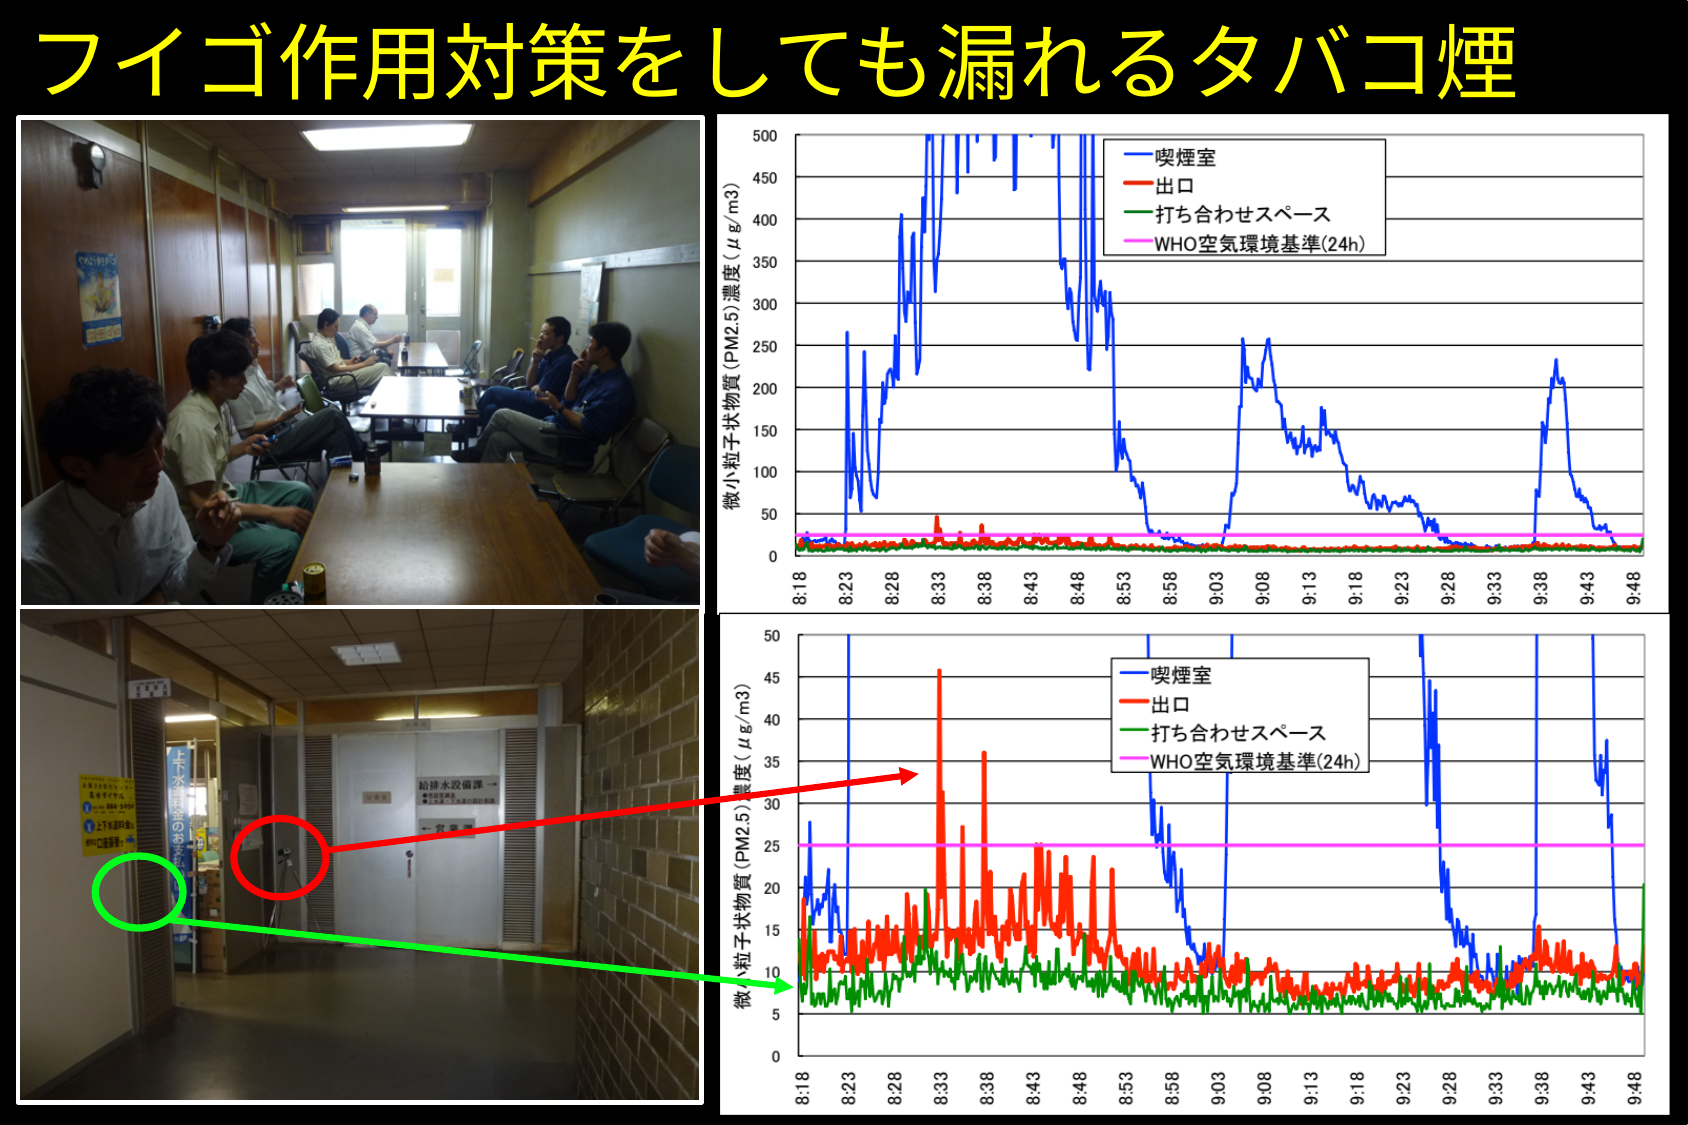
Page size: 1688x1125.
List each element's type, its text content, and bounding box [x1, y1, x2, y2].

title フイゴ作用対策をしても漏れるタバコ煙 [11, 0, 1666, 122]
picture [714, 112, 1670, 1115]
picture [20, 119, 701, 1101]
